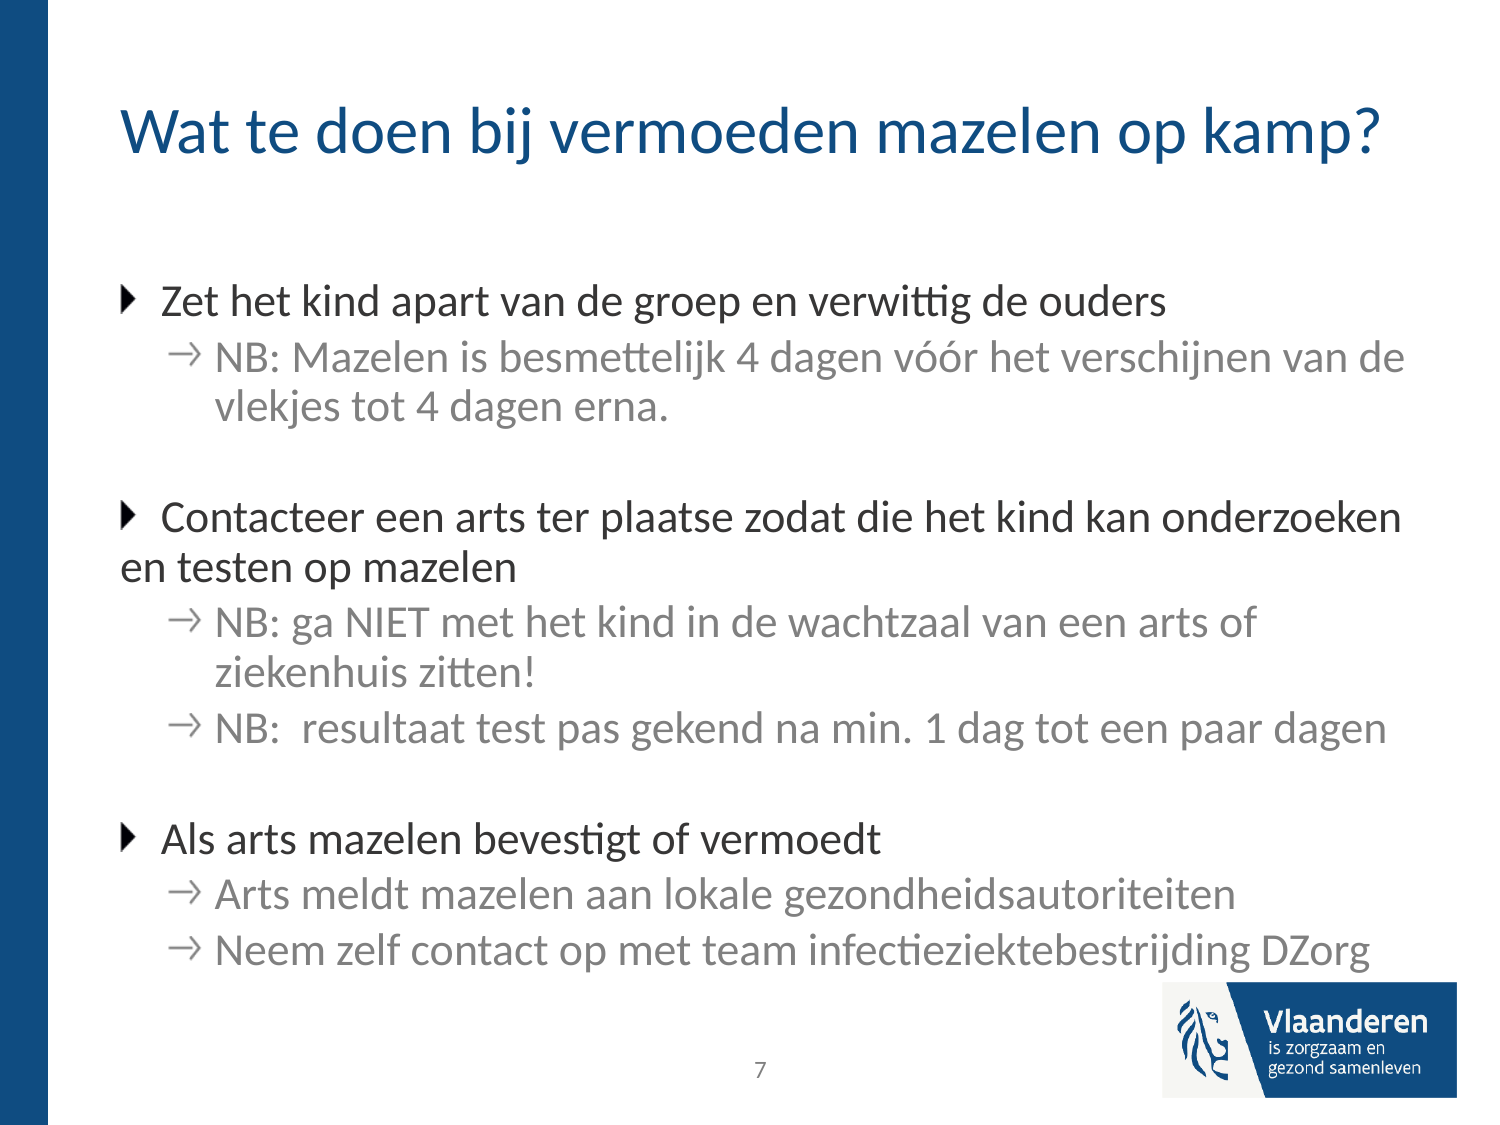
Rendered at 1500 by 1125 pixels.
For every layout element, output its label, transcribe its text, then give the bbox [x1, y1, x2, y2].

picture [120, 500, 161, 530]
picture [120, 822, 161, 852]
picture [1162, 982, 1457, 1098]
picture [167, 342, 214, 367]
picture [167, 936, 214, 961]
list Zet het kind apart van de groep en verwittig de ouders NB: Mazelen is besmettelijk 4 dagen vóór het verschijnen van de vlekjes tot 4 dagen erna. Contacteer een arts ter plaatse zodat die het kind kan onderzoeken en testen op mazelen NB: ga NIET met het kind in de wachtzaal van een arts of ziekenhuis zitten! NB: resultaat test pas gekend na min. 1 dag tot een paar dagen Als arts mazelen bevestigt of vermoedt Arts meldt mazelen aan lokale gezondheidsautoriteiten Neem zelf contact op met team infectieziektebestrijding DZorg [120, 276, 1430, 944]
picture [120, 284, 161, 314]
picture [167, 880, 214, 905]
title Wat te doen bij vermoeden mazelen op kamp? [120, 87, 1430, 243]
picture [167, 713, 214, 738]
picture [167, 608, 214, 633]
